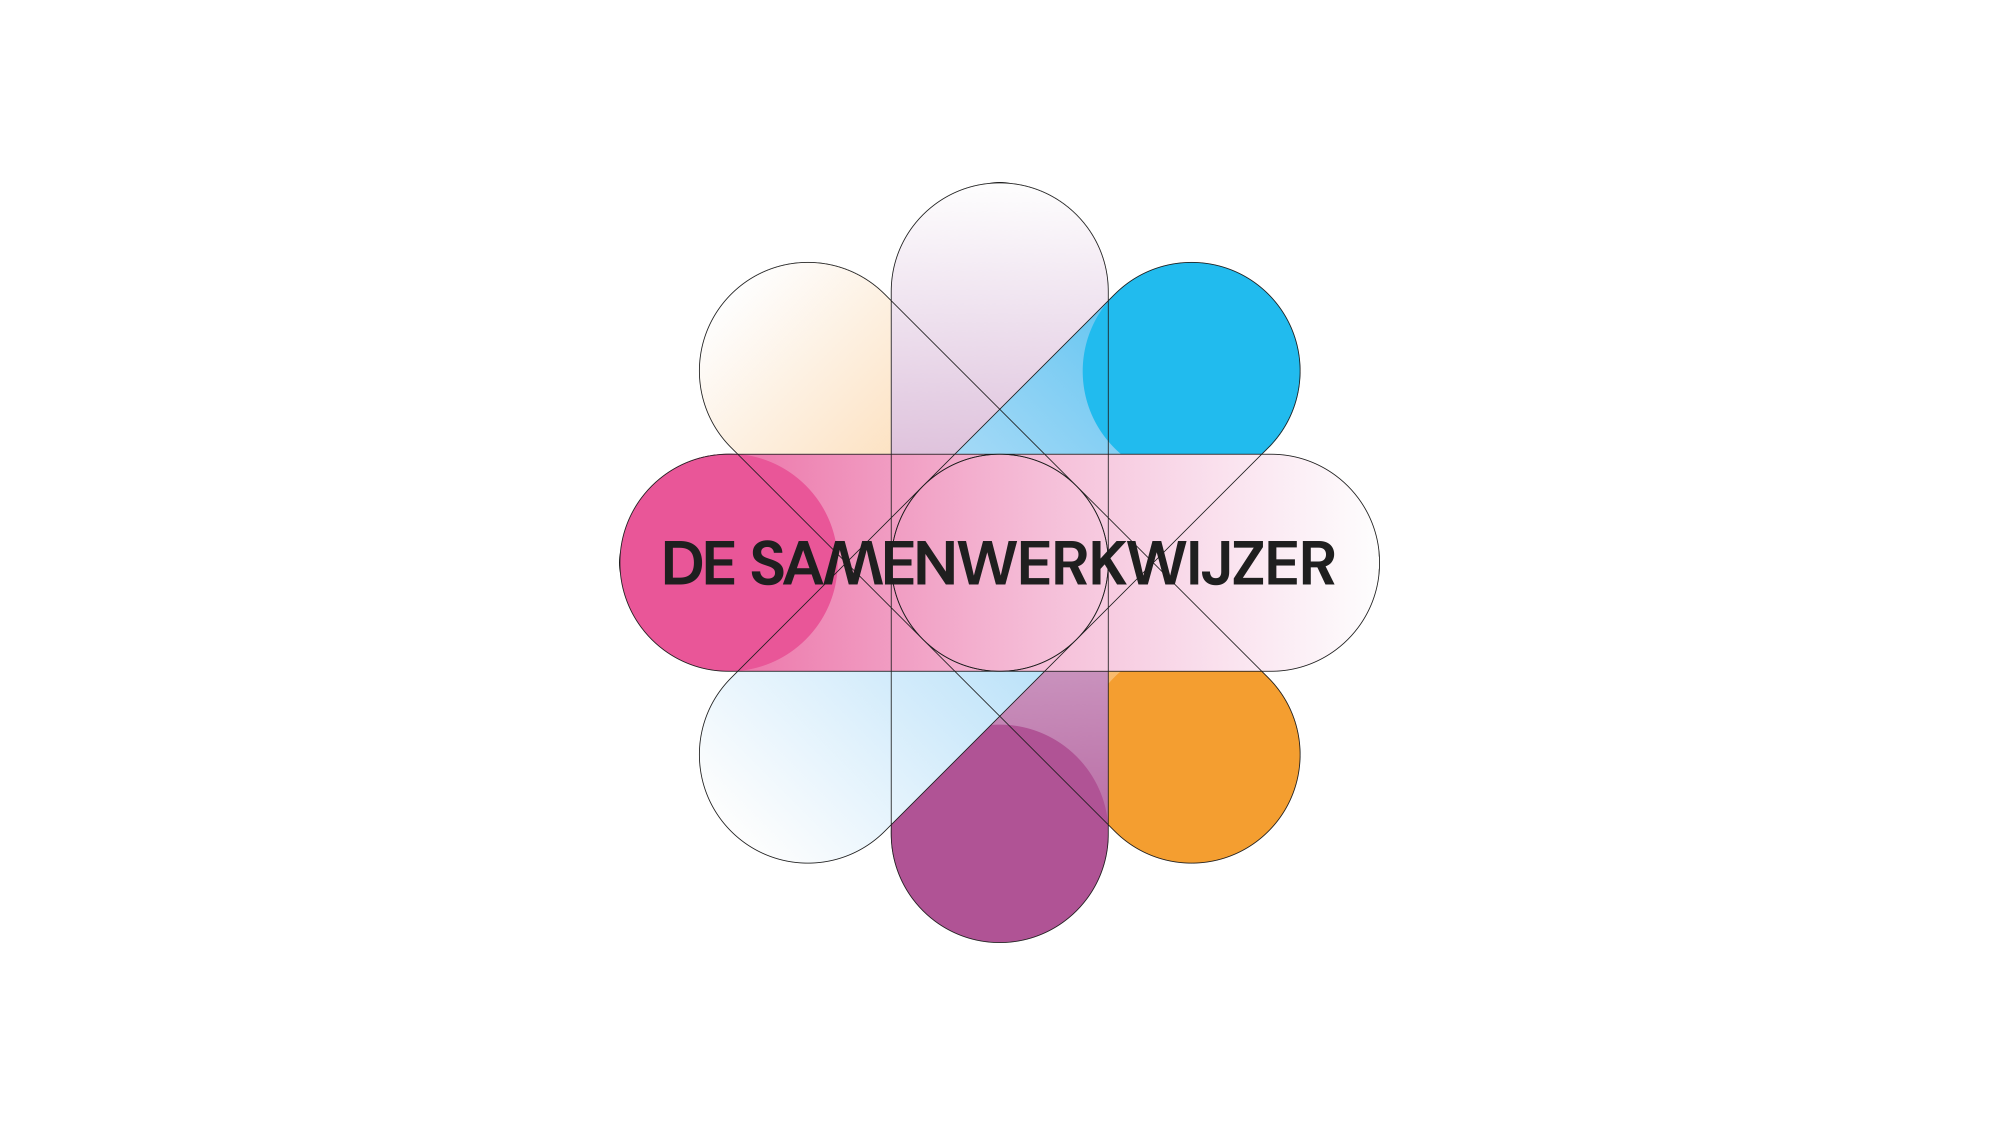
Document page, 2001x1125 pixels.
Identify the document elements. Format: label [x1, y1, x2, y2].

picture [619, 182, 1381, 943]
